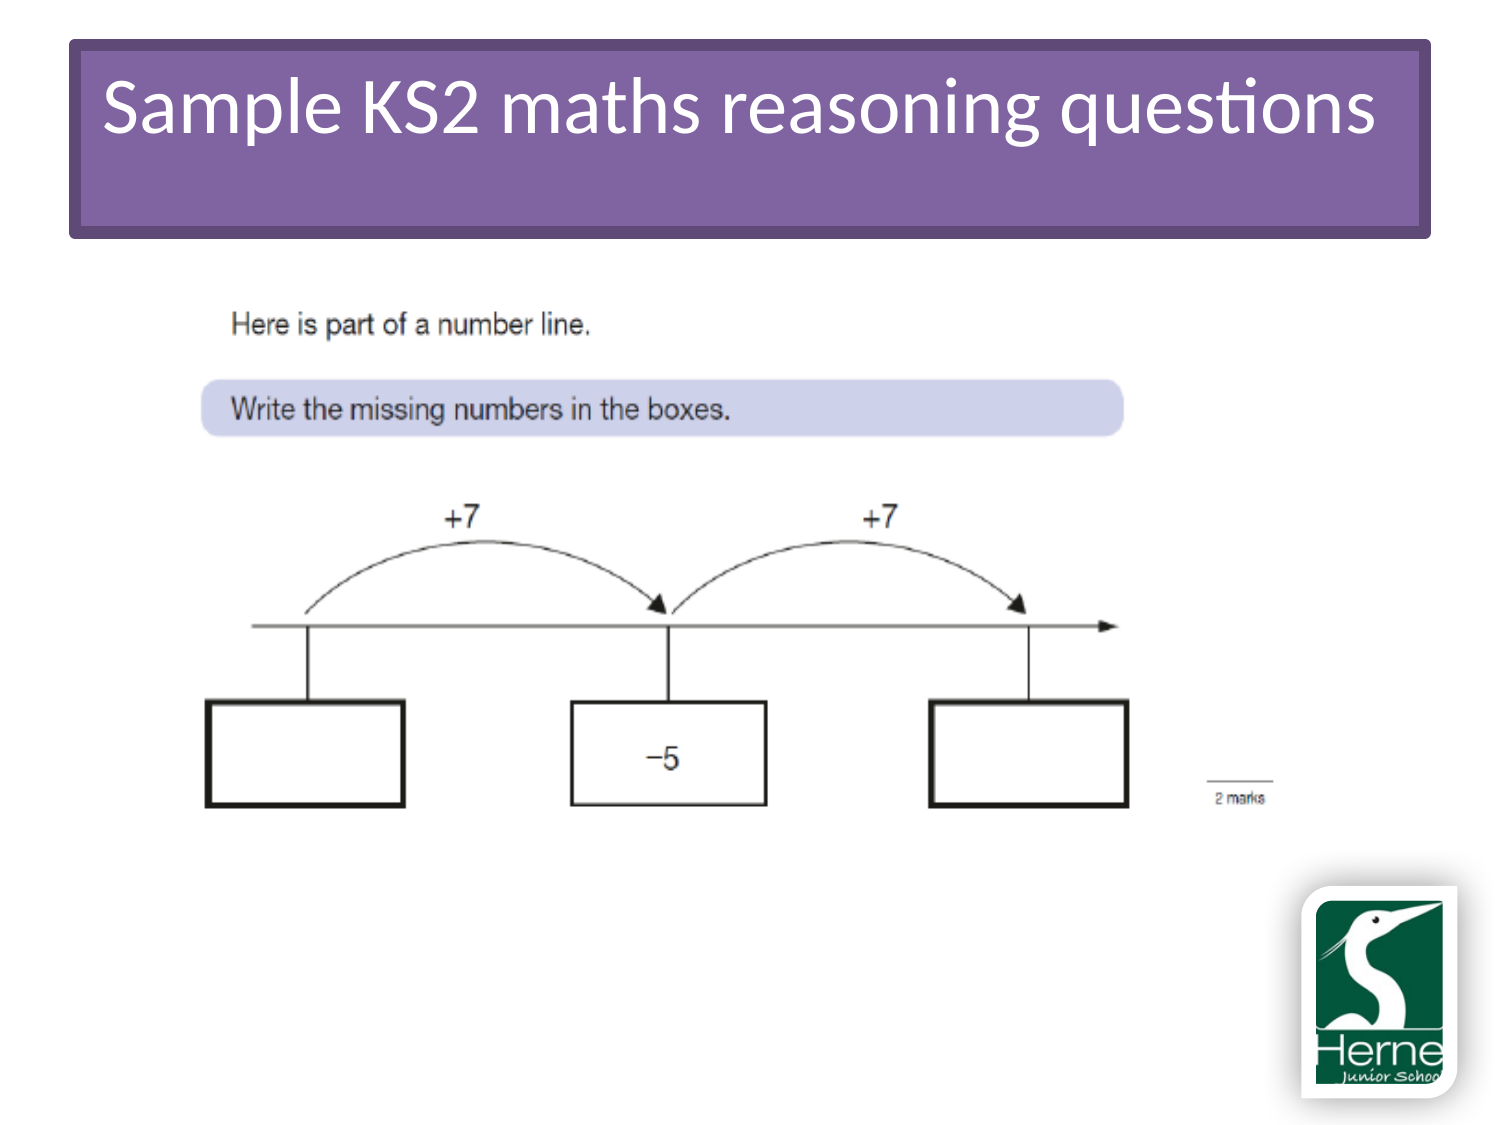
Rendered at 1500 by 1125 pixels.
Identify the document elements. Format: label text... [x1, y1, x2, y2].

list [159, 278, 1319, 835]
title Sample KS2 maths reasoning questions [73, 43, 1427, 235]
picture [1308, 893, 1451, 1092]
